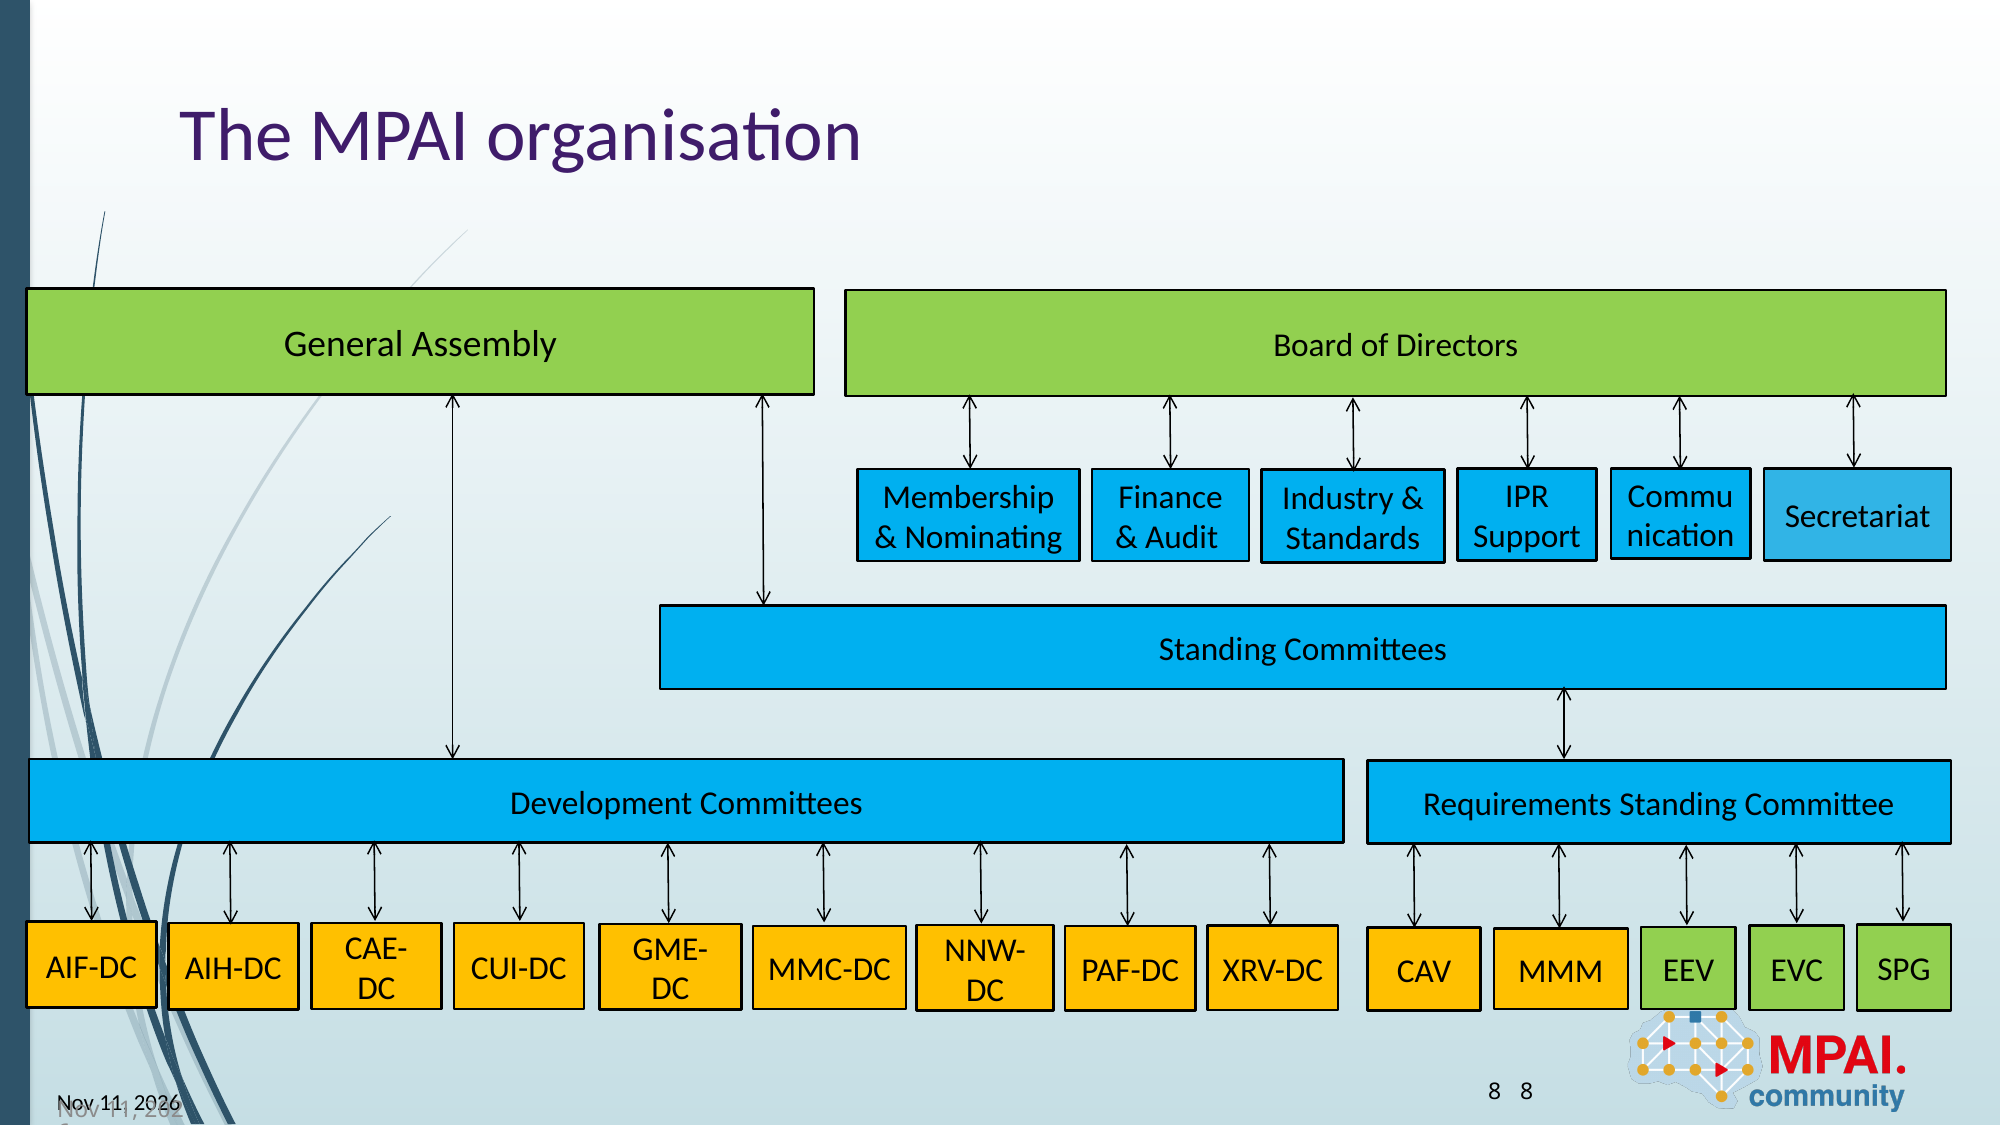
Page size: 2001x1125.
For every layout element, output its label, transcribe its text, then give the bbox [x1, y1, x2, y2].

text_box Membership& Nominating [856, 468, 1081, 562]
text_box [26, 758, 1345, 1011]
text_box 3-Dec-23 [42, 1080, 206, 1125]
text_box Standing Committees [659, 604, 1947, 690]
text_box EEV [1640, 926, 1737, 1010]
text_box General Assembly [25, 287, 815, 396]
text_box MMM [1493, 927, 1629, 1010]
text_box CAV [1366, 926, 1482, 1012]
text_box 8 [1505, 1076, 1597, 1085]
text_box Finance & Audit [1091, 468, 1250, 562]
text_box Secretariat [1763, 467, 1952, 562]
text_box Communication [1610, 467, 1752, 560]
text_box EVC [1748, 924, 1845, 1011]
text_box Board of Directors [844, 289, 1947, 397]
text_box IPR Support [1456, 467, 1598, 562]
text_box Industry & Standards [1260, 468, 1446, 564]
slide_number 8 [1473, 1076, 1505, 1085]
text_box SPG [1856, 923, 1952, 1012]
text_box Requirements Standing Committee [1366, 759, 1952, 845]
title The MPAI organisation [164, 78, 1836, 289]
picture [1623, 999, 1909, 1120]
